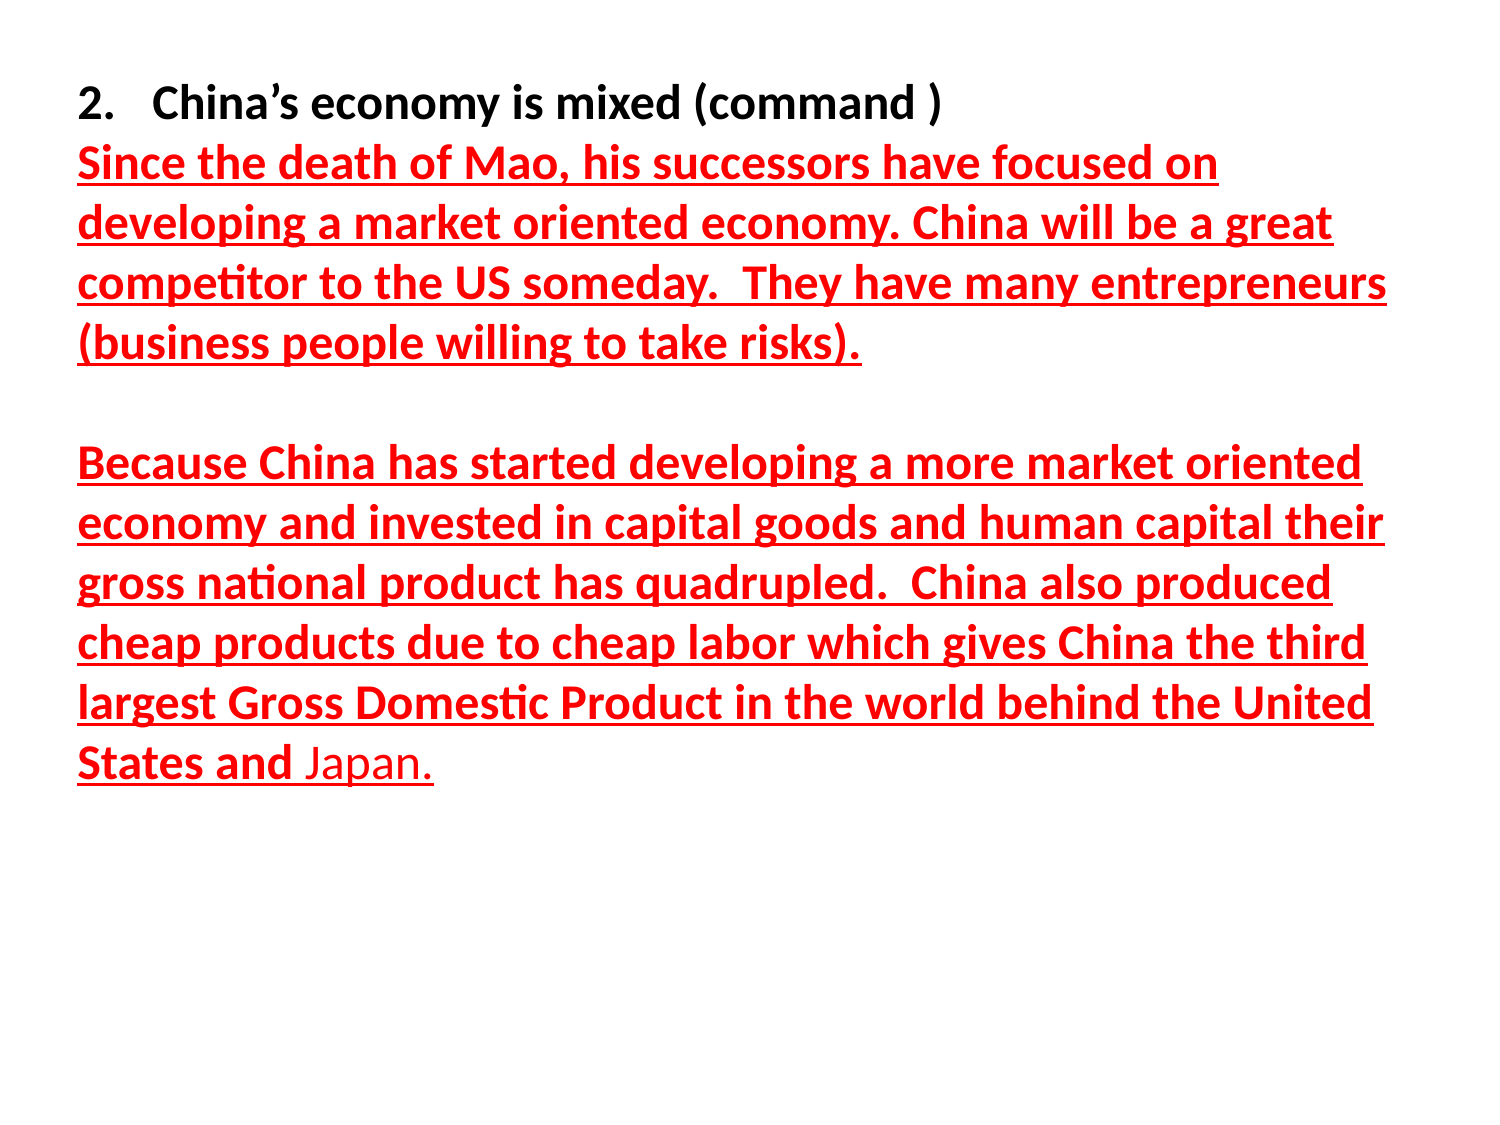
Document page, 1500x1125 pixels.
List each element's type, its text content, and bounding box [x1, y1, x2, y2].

text_box China’s economy is mixed (command ) Since the death of Mao, his successors have focused on developing a market oriented economy. China will be a great competitor to the US someday. They have many entrepreneurs (business people willing to take risks). Because China has started developing a more market oriented economy and invested in capital goods and human capital their gross national product has quadrupled. China also produced cheap products due to cheap labor which gives China the third largest Gross Domestic Product in the world behind the United States and Japan. [62, 62, 1438, 918]
